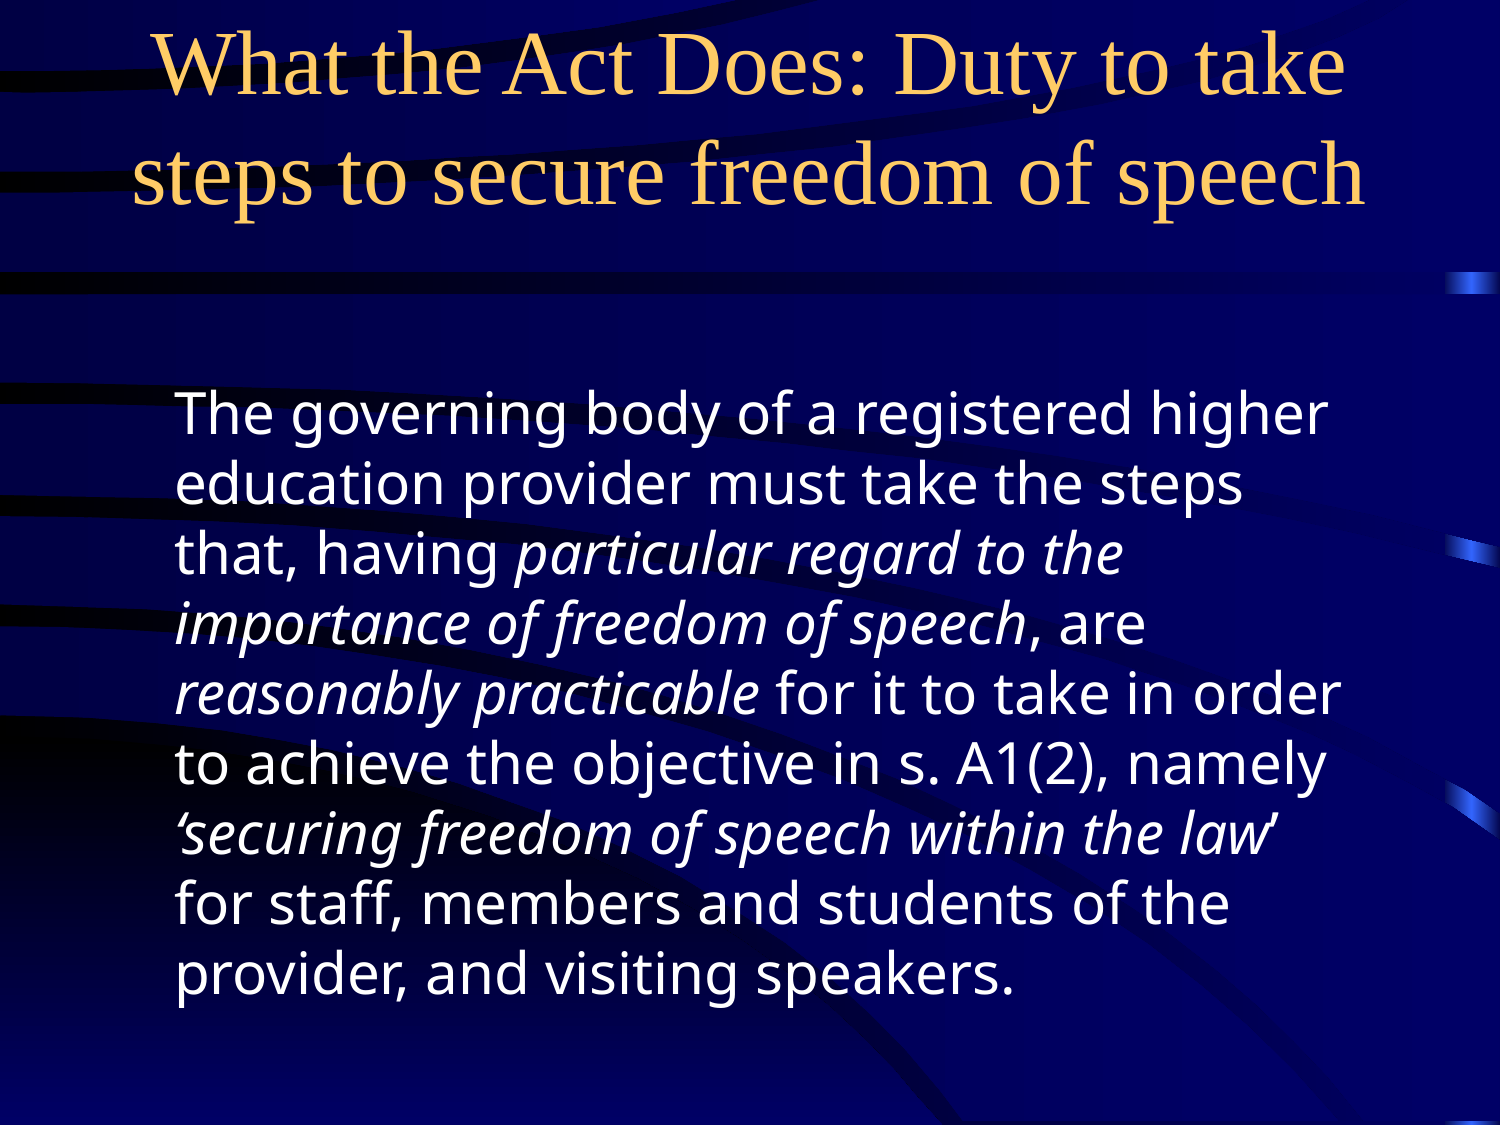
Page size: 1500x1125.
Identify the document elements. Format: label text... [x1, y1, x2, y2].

text_box The governing body of a registered higher education provider must take the steps that, having particular regard to the importance of freedom of speech, are reasonably practicable for it to take in order to achieve the objective in s. A1(2), namely ‘securing freedom of speech within the law’ for staff, members and students of the provider, and visiting speakers. [159, 368, 1376, 1014]
title What the Act Does: Duty to take steps to secure freedom of speech [112, 19, 1388, 184]
list [112, 184, 1388, 1000]
